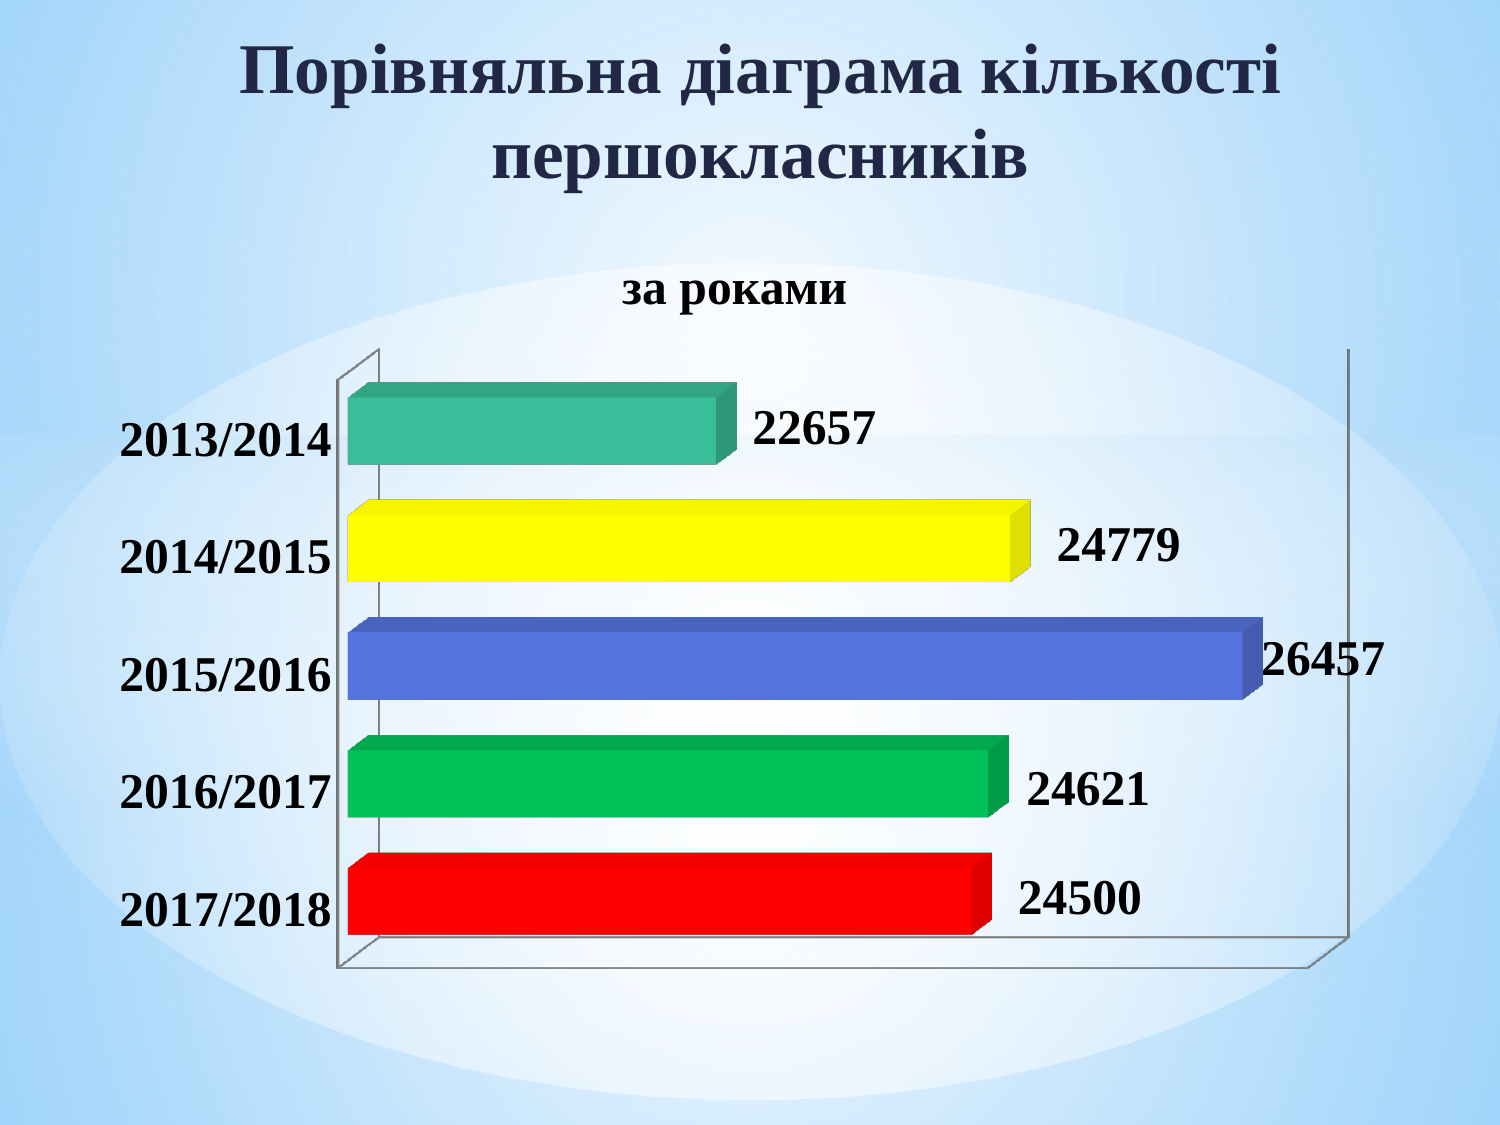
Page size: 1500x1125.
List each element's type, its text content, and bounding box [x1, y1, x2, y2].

subtitle Порівняльна діаграма кількості першокласників [20, 14, 1500, 203]
chart [93, 220, 1386, 988]
